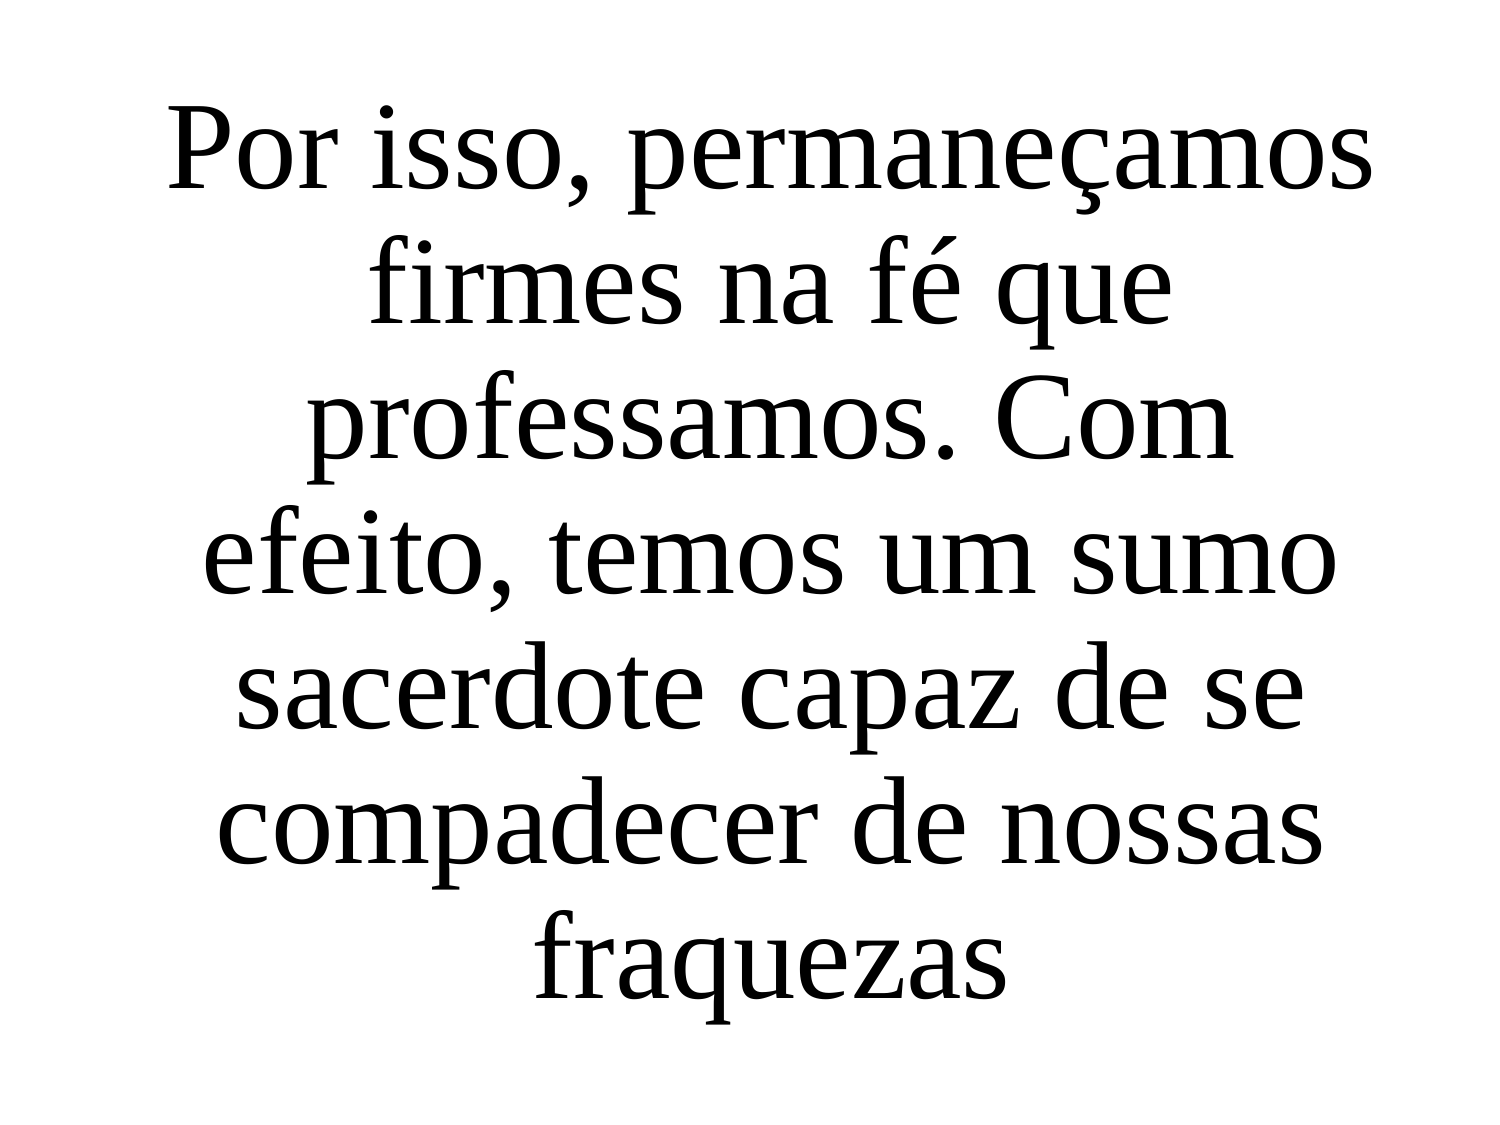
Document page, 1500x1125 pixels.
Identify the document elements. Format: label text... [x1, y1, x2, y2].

list Por isso, permaneçamos firmes na fé que professamos. Com efeito, temos um sumo sacerdote capaz de se compadecer de nossas fraquezas [124, 61, 1419, 1044]
